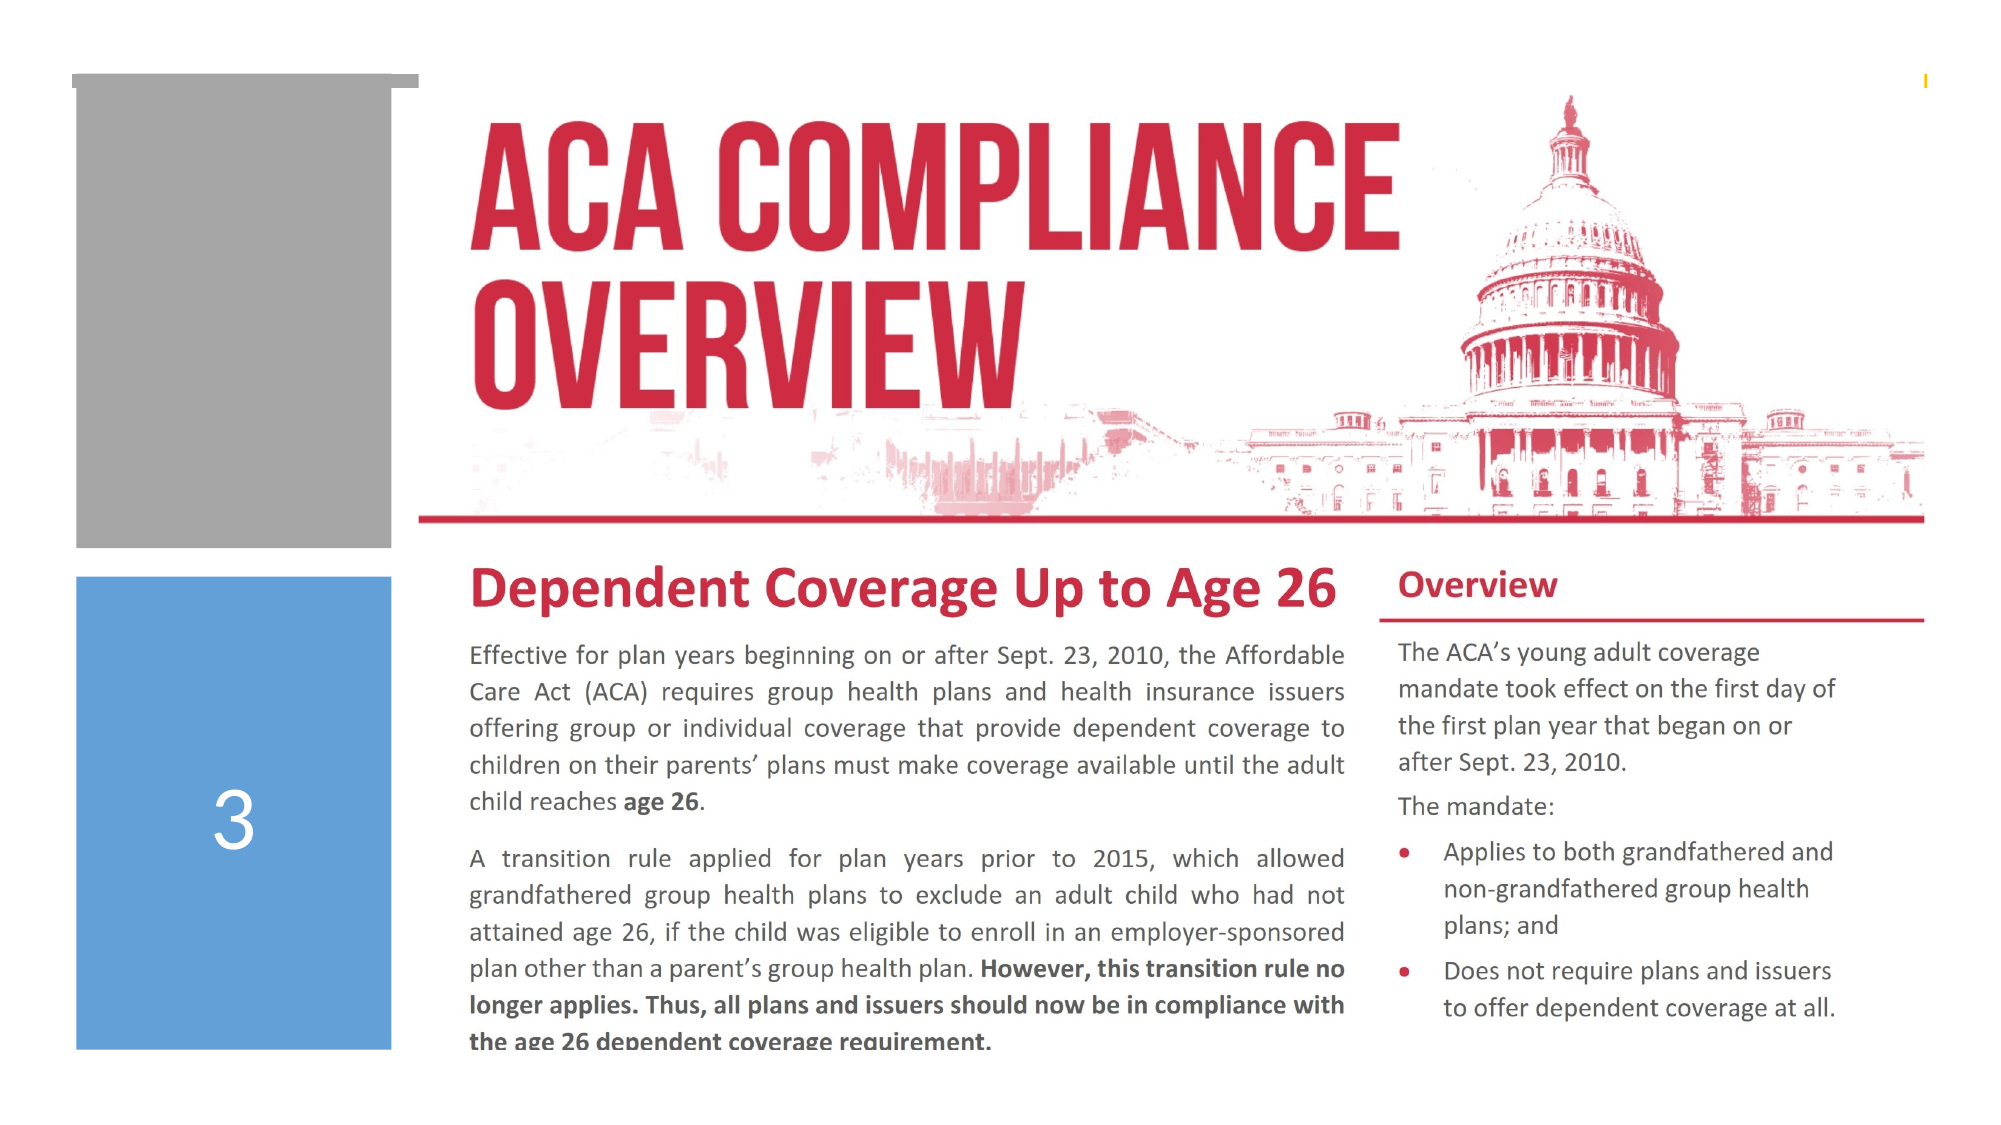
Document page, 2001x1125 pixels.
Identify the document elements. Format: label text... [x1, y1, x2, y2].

text_box [75, 72, 392, 549]
slide_number 3 [114, 711, 354, 915]
text_box [75, 576, 392, 1051]
picture [418, 73, 1925, 1050]
